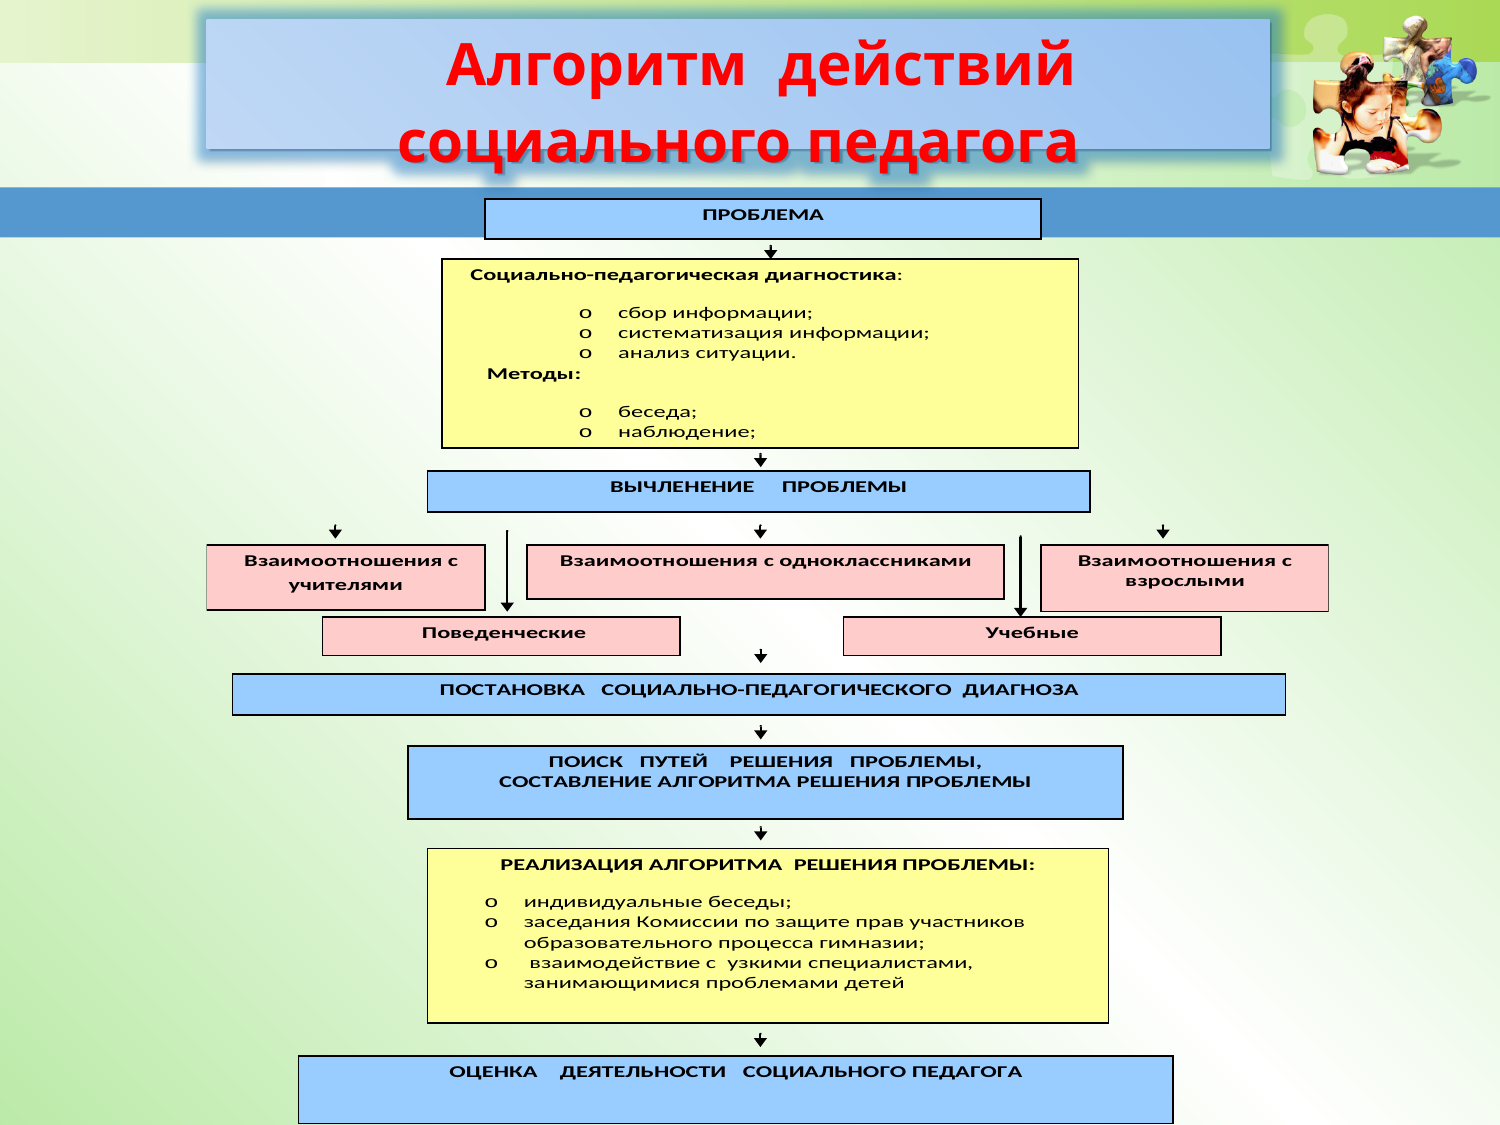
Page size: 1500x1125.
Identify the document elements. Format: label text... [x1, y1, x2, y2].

picture [1265, 12, 1493, 185]
text_box Алгоритм действий социального педагога [206, 19, 1270, 124]
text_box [206, 125, 1329, 1125]
